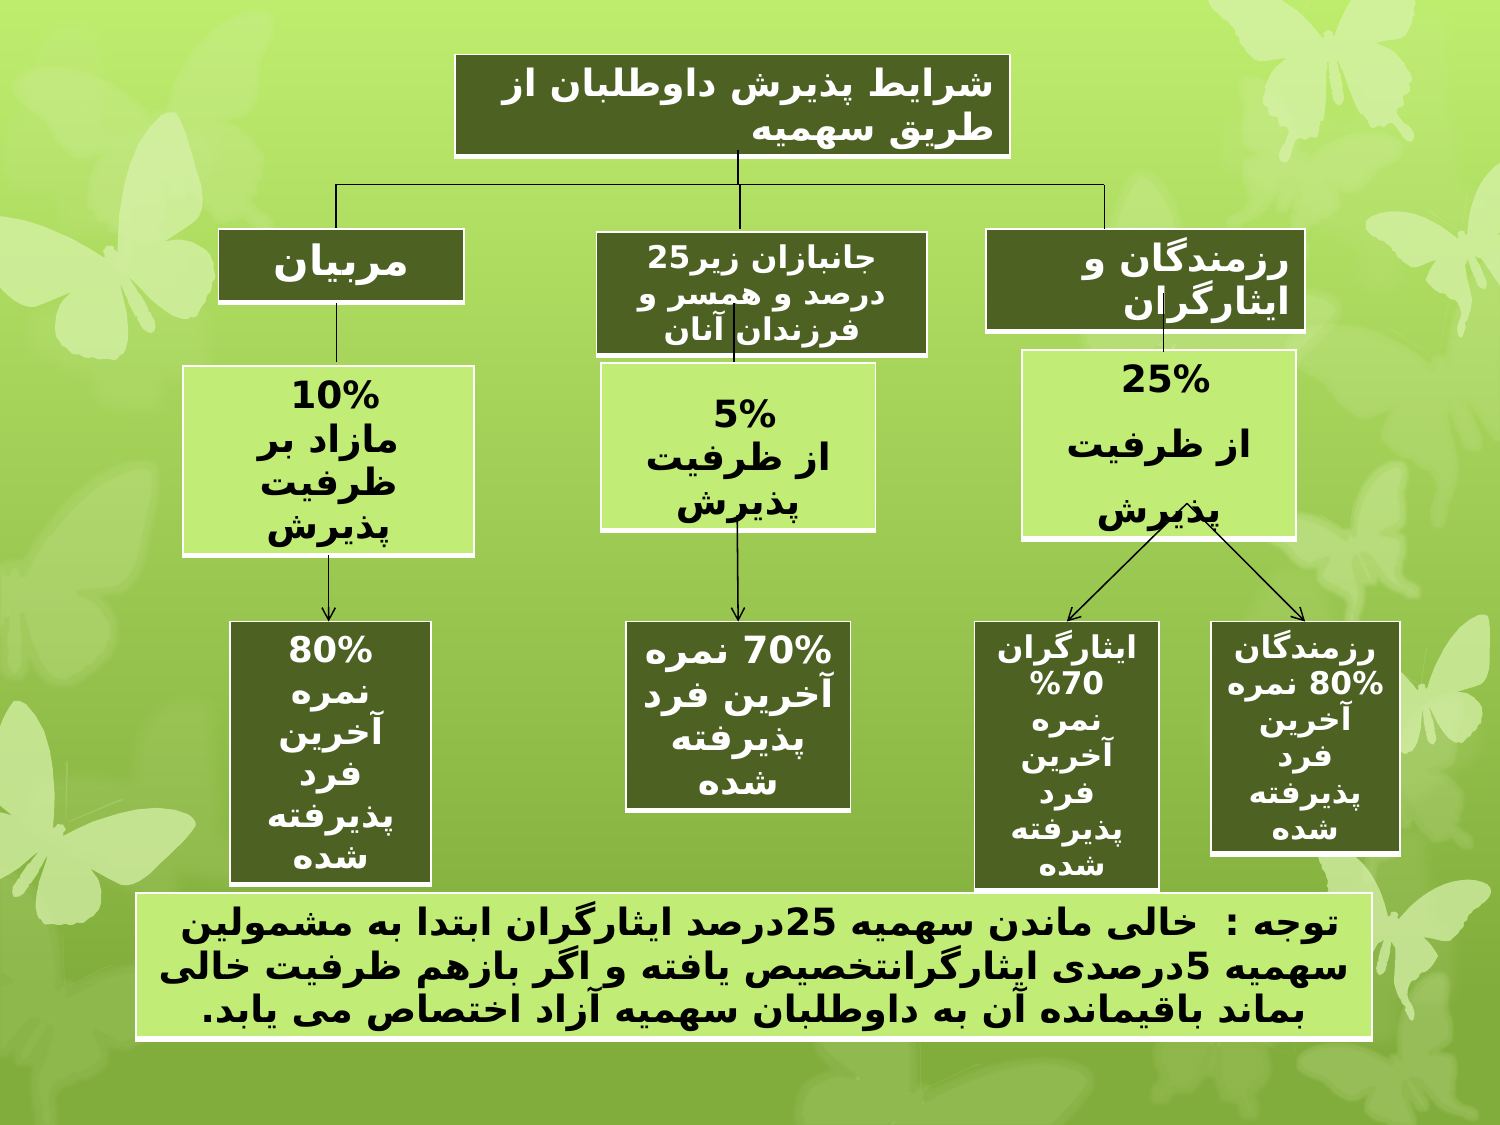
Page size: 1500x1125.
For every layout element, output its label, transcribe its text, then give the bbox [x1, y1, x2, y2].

table_header 70% نمره آخرین فرد پذیرفته شده [627, 622, 850, 808]
table_header 80% نمره آخرین فرد پذیرفته شده [231, 622, 430, 882]
table_header شرایط پذیرش داوطلبان از طریق سهمیه [456, 55, 1009, 154]
table_header مربیان [219, 230, 463, 300]
table_header 25% از ظرفیت پذیرش [1023, 351, 1295, 536]
table_header رزمندگان و ایثارگران [987, 230, 1304, 329]
title [1160, 630, 1323, 892]
table_header 10% مازاد بر ظرفیت پذیرش [184, 367, 473, 553]
table_header رزمندگان 80% نمره آخرین فرد پذیرفته شده [1212, 622, 1399, 851]
table_header 5% از ظرفیت پذیرش [602, 364, 875, 528]
title [744, 125, 1323, 621]
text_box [1066, 503, 1188, 622]
title [153, 125, 1158, 892]
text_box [1189, 503, 1306, 622]
table_header توجه : خالی ماندن سهمیه 25درصد ایثارگران ابتدا به مشمولین سهمیه 5درصدی ایثارگرانتخصیص یافته و اگر بازهم ظرفیت خالی بماند باقیمانده آن به داوطلبان سهمیه آزاد اختصاص می یابد. [137, 894, 1371, 1036]
table_header ایثارگران 70% نمره آخرین فرد پذیرفته شده [975, 622, 1158, 888]
table_header جانبازان زیر25 درصد و همسر و فرزندان آنان [597, 233, 926, 353]
